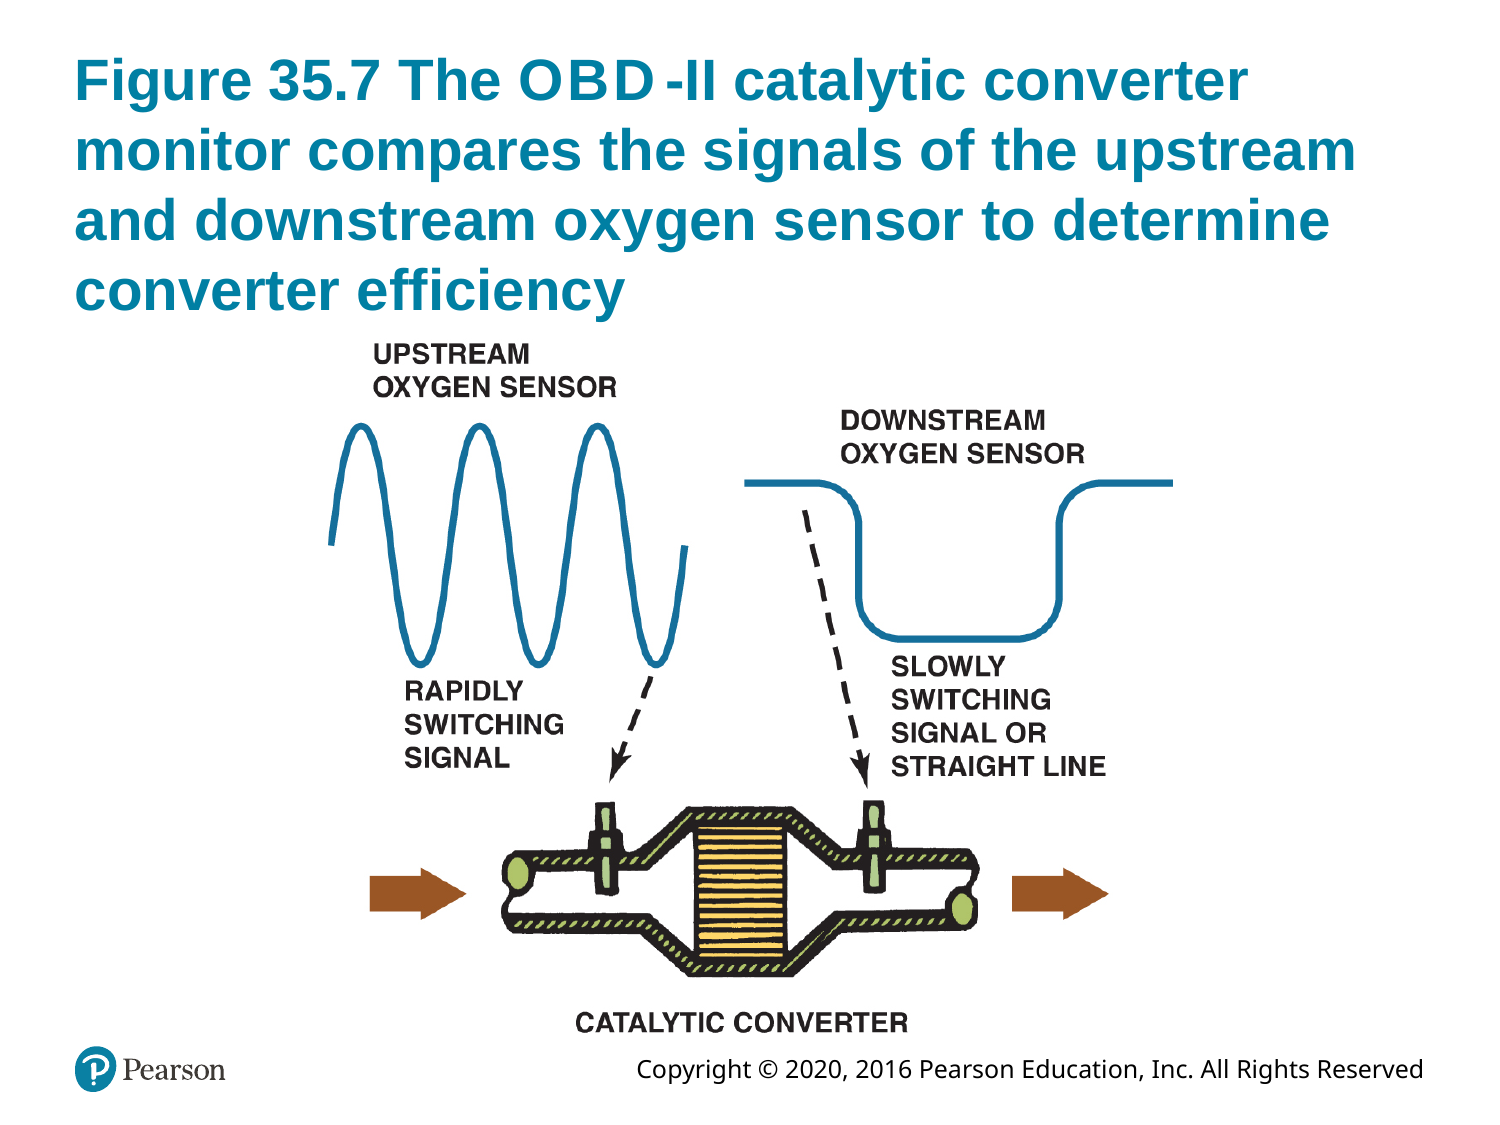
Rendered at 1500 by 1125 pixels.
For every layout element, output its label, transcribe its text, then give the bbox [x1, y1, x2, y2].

picture [323, 338, 1177, 1038]
title Figure 35.7 The O B D -II catalytic converter monitor compares the signals of the upstream and downstream oxygen sensor to determine converter efficiency [74, 42, 1425, 323]
